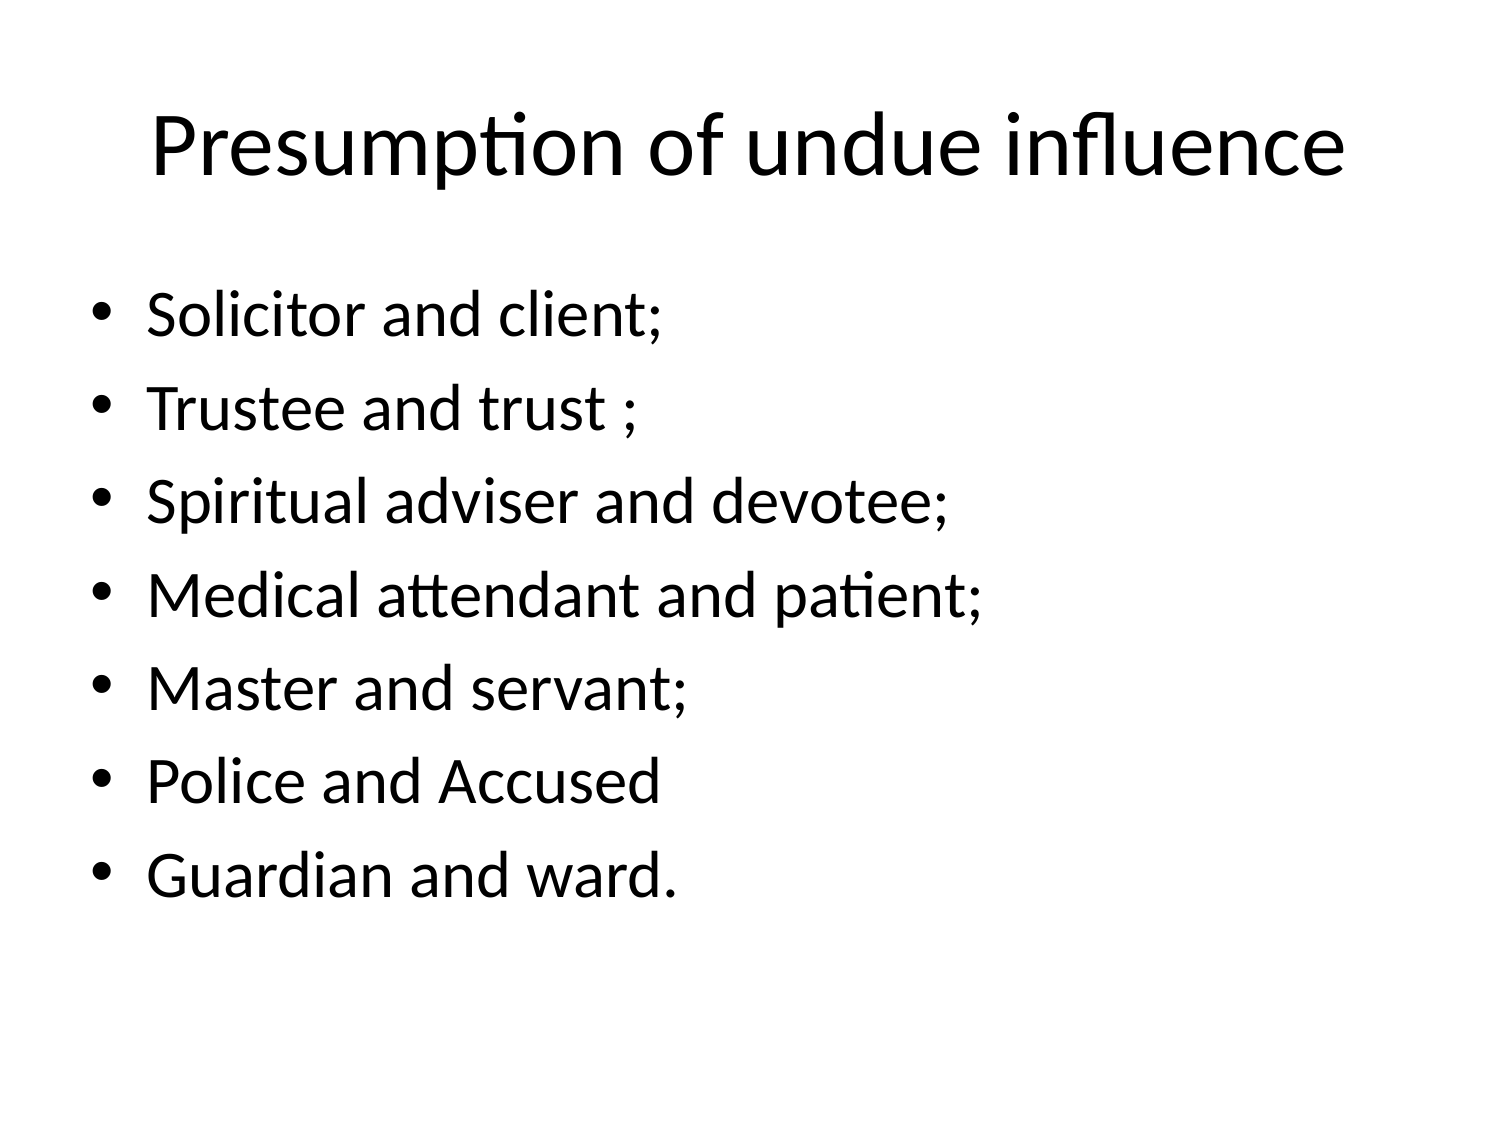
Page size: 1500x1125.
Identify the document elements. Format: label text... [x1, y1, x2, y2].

list Solicitor and client; Trustee and trust ; Spiritual adviser and devotee; Medical attendant and patient; Master and servant; Police and Accused Guardian and ward. [75, 262, 1425, 1005]
title Presumption of undue influence [75, 45, 1425, 233]
